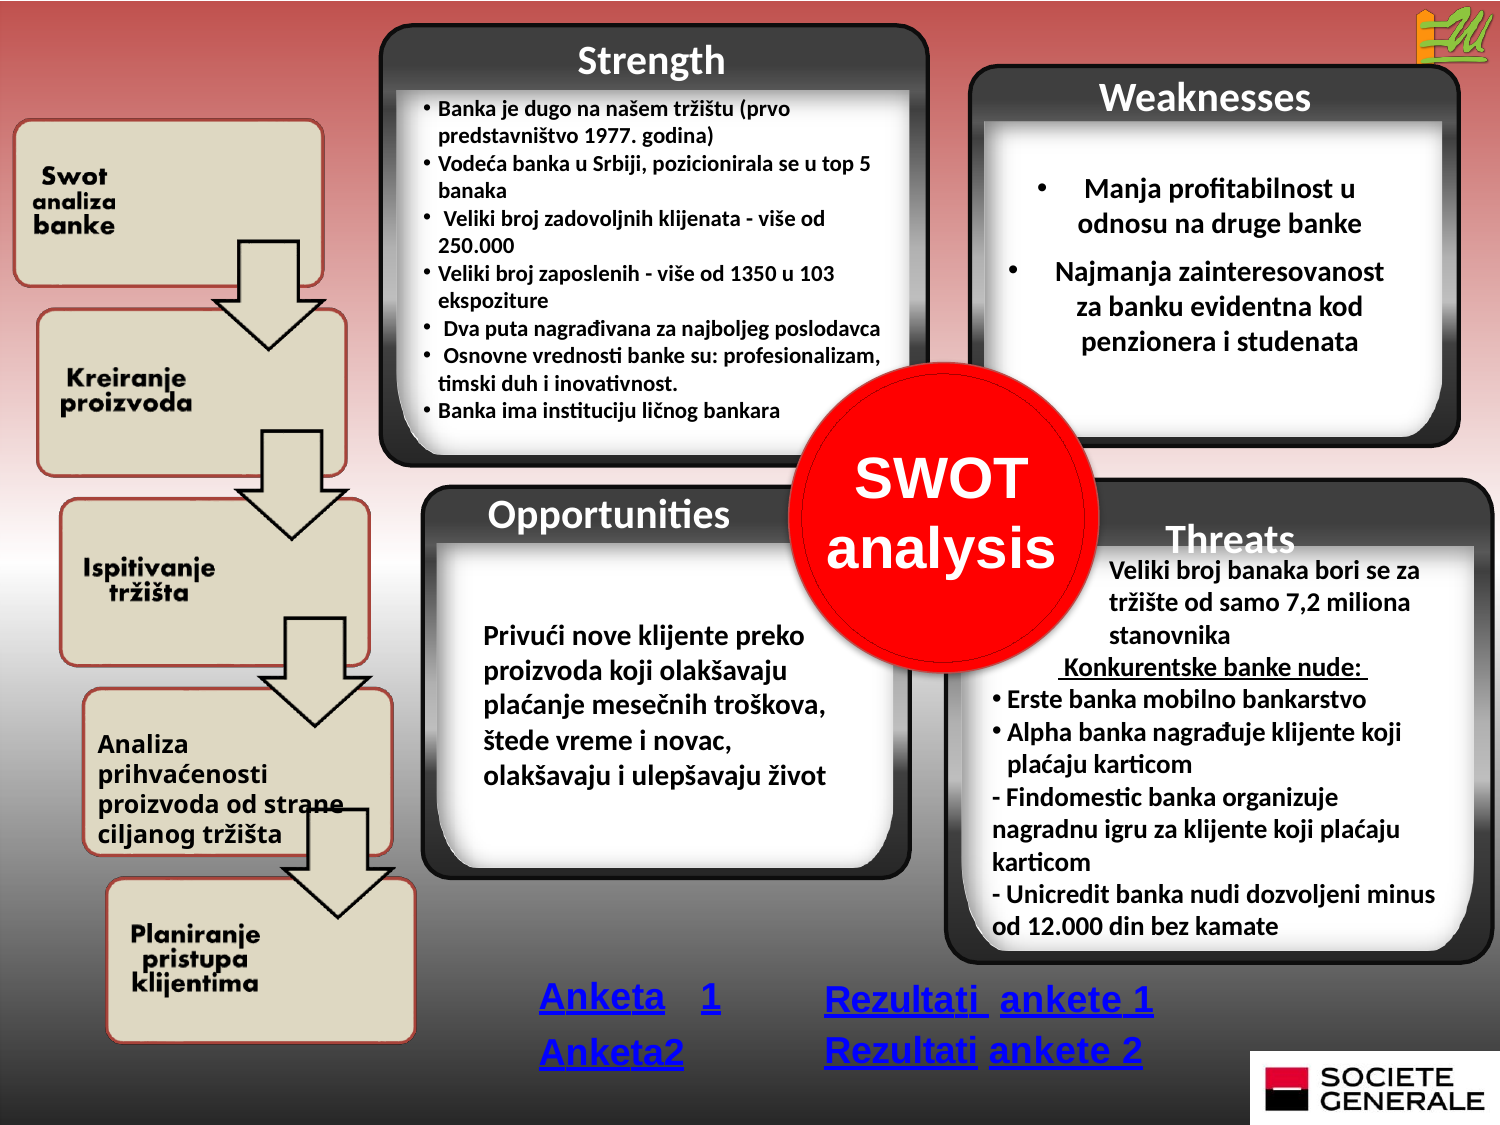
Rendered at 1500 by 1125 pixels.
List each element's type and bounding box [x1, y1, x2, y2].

picture [0, 0, 1500, 1125]
text_box [380, 24, 929, 466]
text_box [315, 479, 911, 879]
text_box [788, 362, 1100, 674]
text_box [945, 404, 1493, 963]
text_box [969, 62, 1460, 402]
